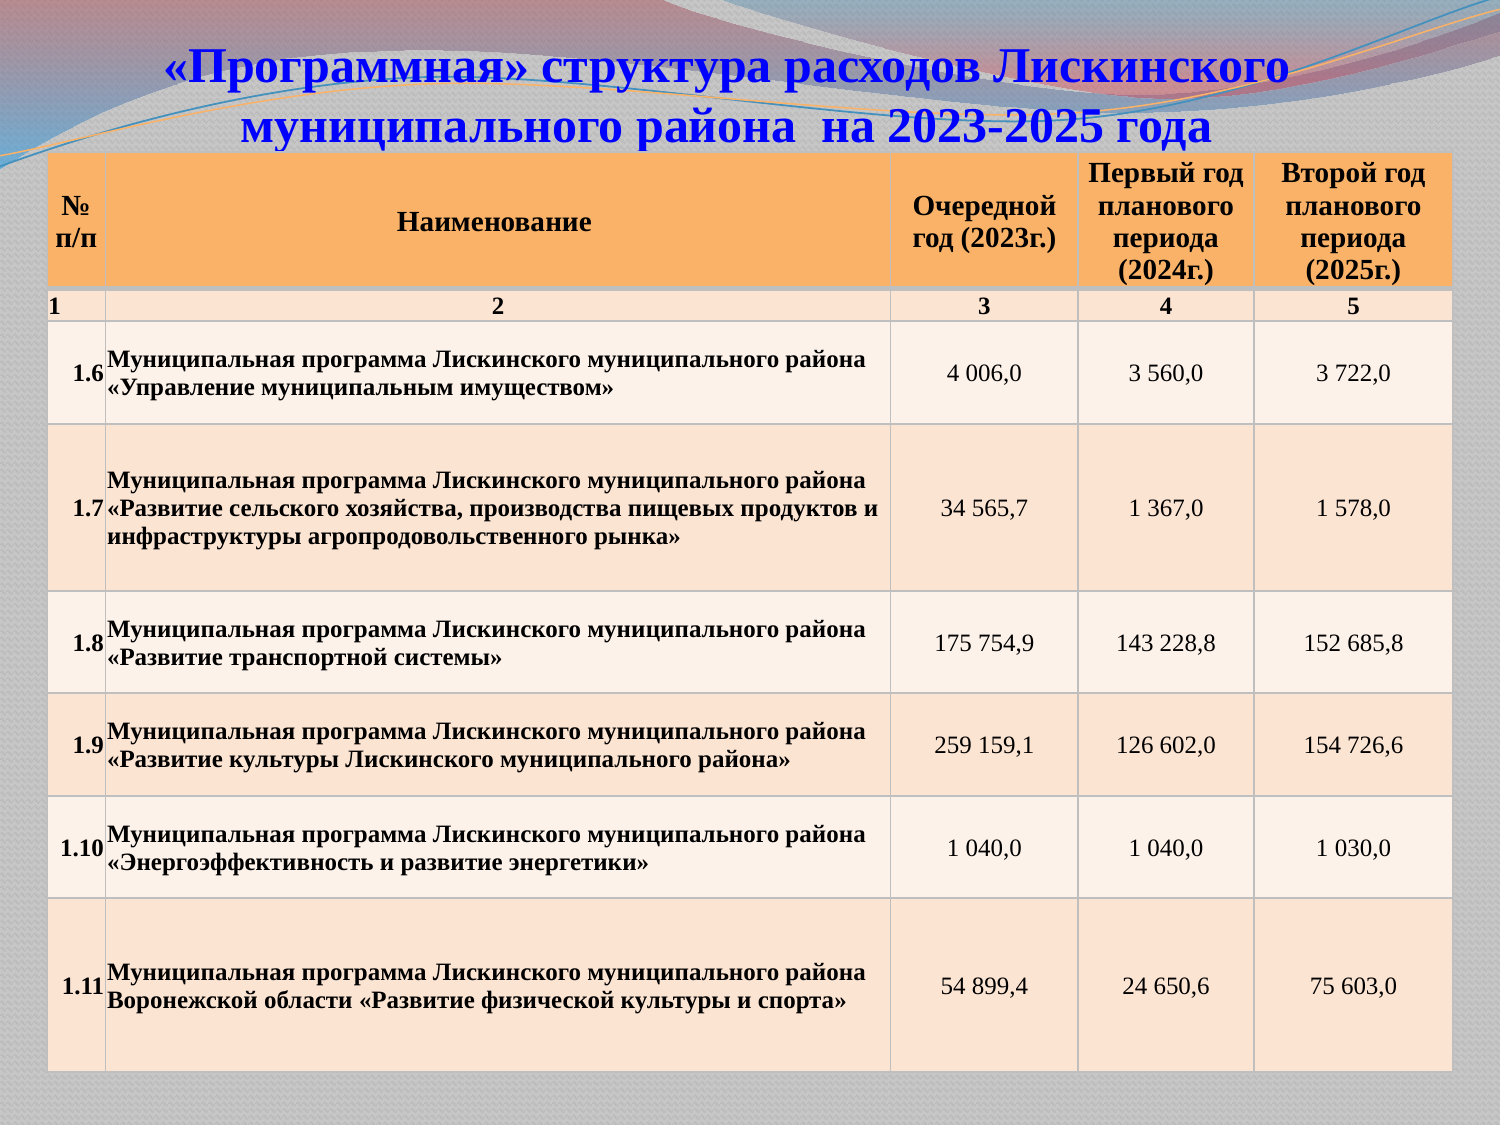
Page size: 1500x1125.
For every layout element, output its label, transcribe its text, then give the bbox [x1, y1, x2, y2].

table_cell 1 367,0 [1079, 425, 1253, 590]
table_cell 1.6 [48, 322, 105, 423]
table_cell 175 754,9 [891, 592, 1077, 692]
table_header Очередной год (2023г.) [891, 153, 1077, 286]
table_cell 1 030,0 [1255, 797, 1452, 897]
table_cell 259 159,1 [891, 694, 1077, 795]
table_cell 126 602,0 [1079, 694, 1253, 795]
table_cell 1 [48, 291, 105, 320]
table_cell 34 565,7 [891, 425, 1077, 590]
table_cell 1.7 [48, 425, 105, 590]
table_cell 3 722,0 [1255, 322, 1452, 423]
table_header Наименование [106, 153, 890, 286]
table_cell 1.9 [48, 694, 105, 795]
table_cell Муниципальная программа Лискинского муниципального района «Управление муниципальным имуществом» [106, 322, 890, 423]
table_cell Муниципальная программа Лискинского муниципального района «Развитие культуры Лискинского муниципального района» [106, 694, 890, 795]
table_cell 54 899,4 [891, 899, 1077, 1071]
table_cell 1.10 [48, 797, 105, 897]
table_cell 143 228,8 [1079, 592, 1253, 692]
table_header Первый год планового периода (2024г.) [1079, 153, 1253, 286]
table_cell 1.8 [48, 592, 105, 692]
table_cell 3 560,0 [1079, 322, 1253, 423]
table_cell Муниципальная программа Лискинского муниципального района «Энергоэффективность и развитие энергетики» [106, 797, 890, 897]
table_cell 1 040,0 [891, 797, 1077, 897]
table_cell 5 [1255, 291, 1452, 320]
table_cell 152 685,8 [1255, 592, 1452, 692]
table_cell 4 [1079, 291, 1253, 320]
table_cell 3 [891, 291, 1077, 320]
table_cell Муниципальная программа Лискинского муниципального района «Развитие сельского хозяйства, производства пищевых продуктов и инфраструктуры агропродовольственного рынка» [106, 425, 890, 590]
table_cell Муниципальная программа Лискинского муниципального района «Развитие транспортной системы» [106, 592, 890, 692]
table_cell 24 650,6 [1079, 899, 1253, 1071]
table_cell Муниципальная программа Лискинского муниципального района Воронежской области «Развитие физической культуры и спорта» [106, 899, 890, 1071]
table_header Второй год планового периода (2025г.) [1255, 153, 1452, 286]
table_cell 75 603,0 [1255, 899, 1452, 1071]
table_cell 2 [106, 291, 890, 320]
table_cell 1 578,0 [1255, 425, 1452, 590]
table_cell 1 040,0 [1079, 797, 1253, 897]
table_cell 4 006,0 [891, 322, 1077, 423]
table_cell 154 726,6 [1255, 694, 1452, 795]
table_cell 1.11 [48, 899, 105, 1071]
title «Программная» структура расходов Лискинского муниципального района на 2023-2025 года [35, 35, 1418, 153]
table_header № п/п [48, 153, 105, 286]
